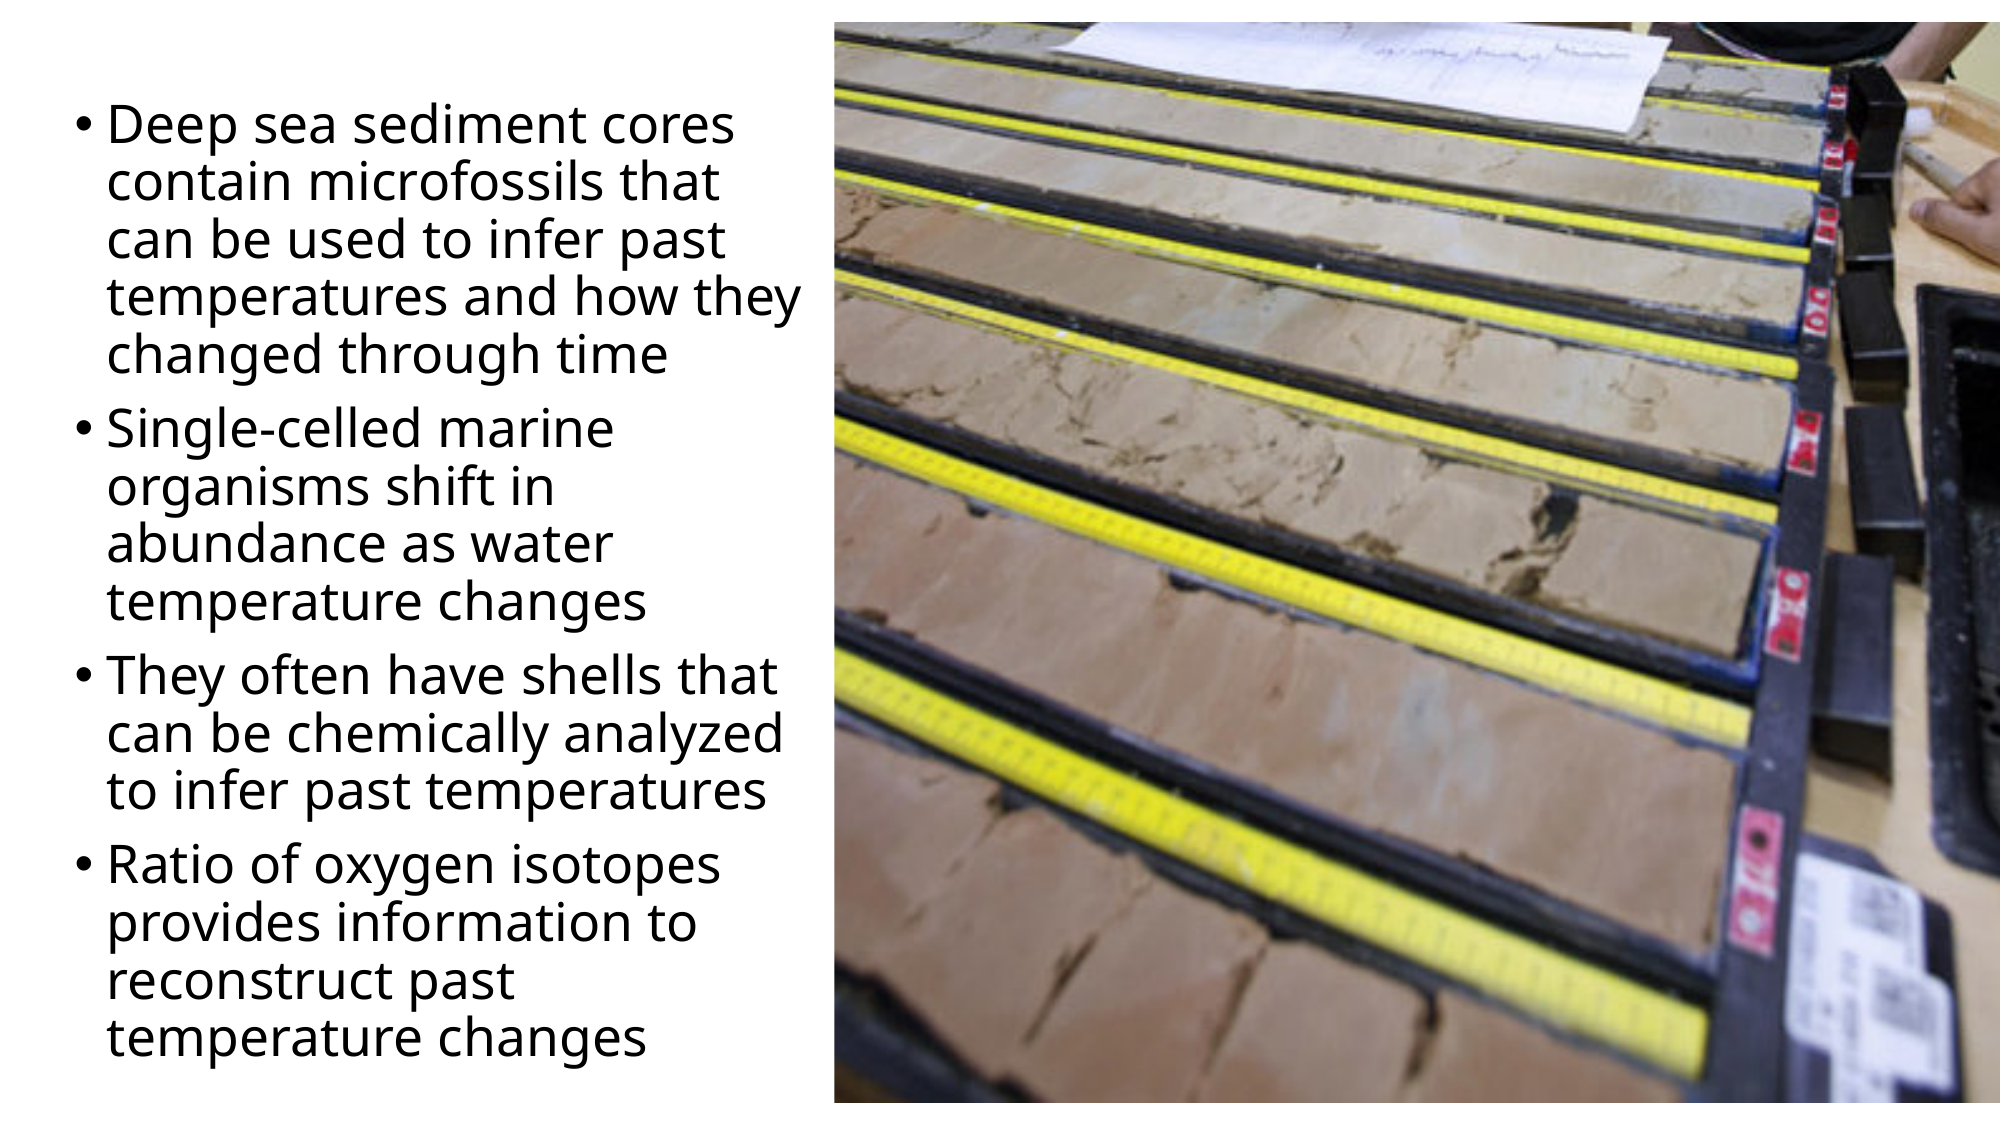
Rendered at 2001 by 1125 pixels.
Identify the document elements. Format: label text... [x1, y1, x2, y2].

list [834, 22, 2000, 1103]
text_box Deep sea sediment cores contain microfossils that can be used to infer past temperatures and how they changed through time Single-celled marine organisms shift in abundance as water temperature changes They often have shells that can be chemically analyzed to infer past temperatures Ratio of oxygen isotopes provides information to reconstruct past temperature changes [59, 89, 834, 1088]
